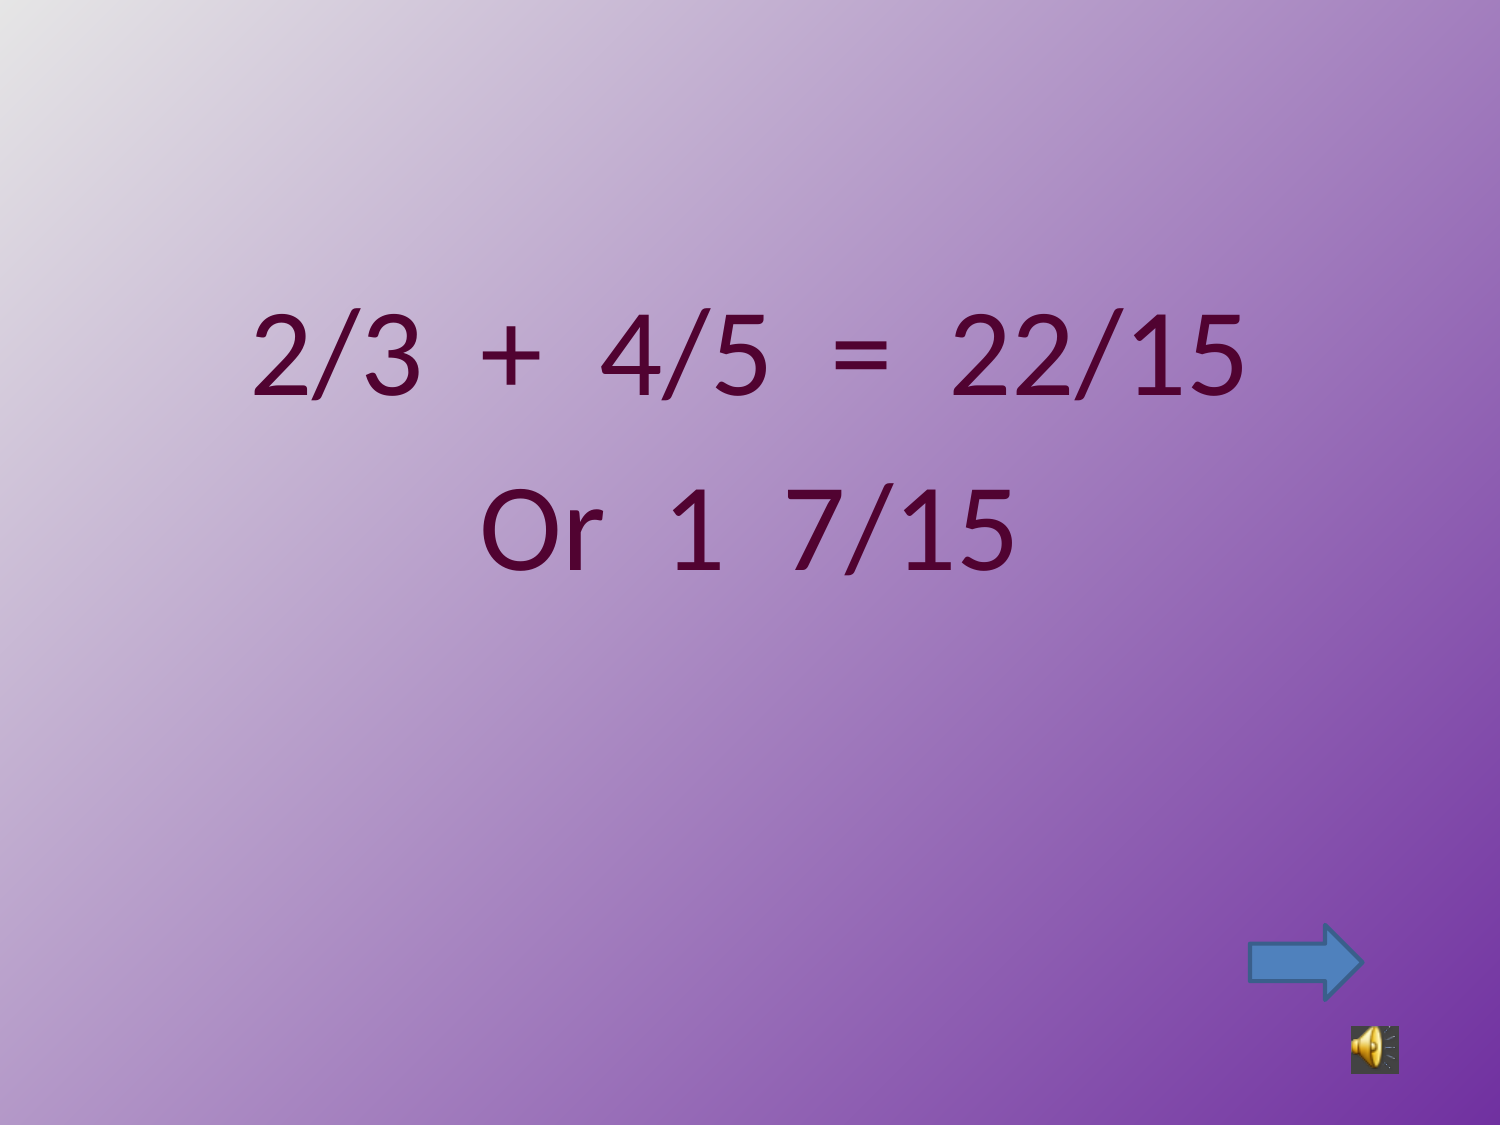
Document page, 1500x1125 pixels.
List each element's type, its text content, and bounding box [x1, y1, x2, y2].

list 2/3 + 4/5 = 22/15 Or 1 7/15 [75, 87, 1425, 1005]
picture [1349, 1024, 1401, 1076]
text_box [1247, 922, 1365, 1002]
